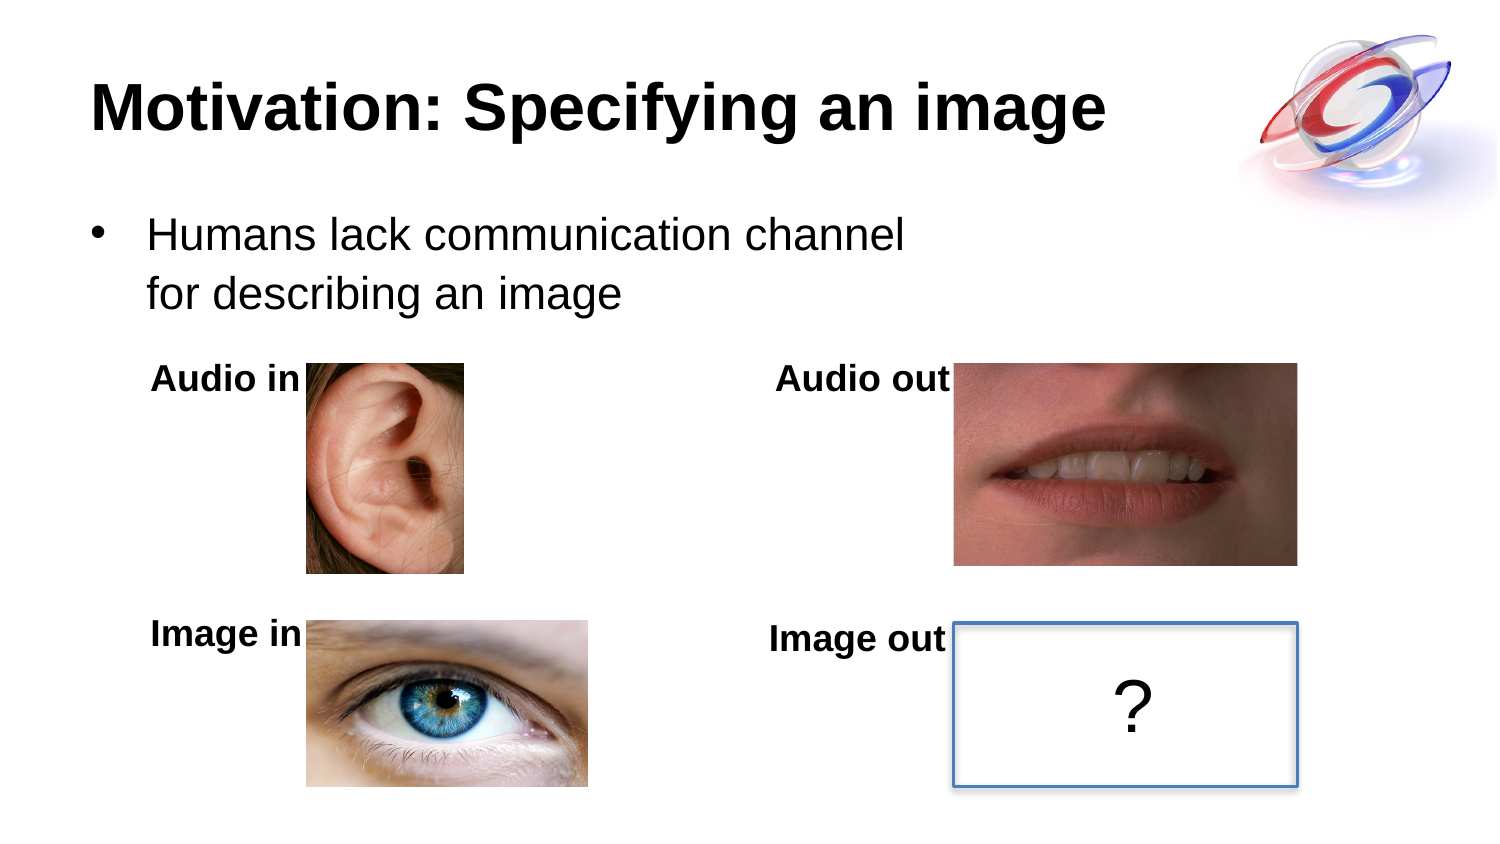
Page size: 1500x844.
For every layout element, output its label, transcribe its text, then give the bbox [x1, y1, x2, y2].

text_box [752, 606, 1298, 790]
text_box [134, 346, 465, 574]
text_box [758, 346, 1298, 566]
title Motivation: Specifying an image [74, 33, 1426, 175]
picture [1237, 0, 1497, 260]
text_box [134, 601, 588, 788]
list Humans lack communication channel for describing an image [74, 196, 963, 323]
